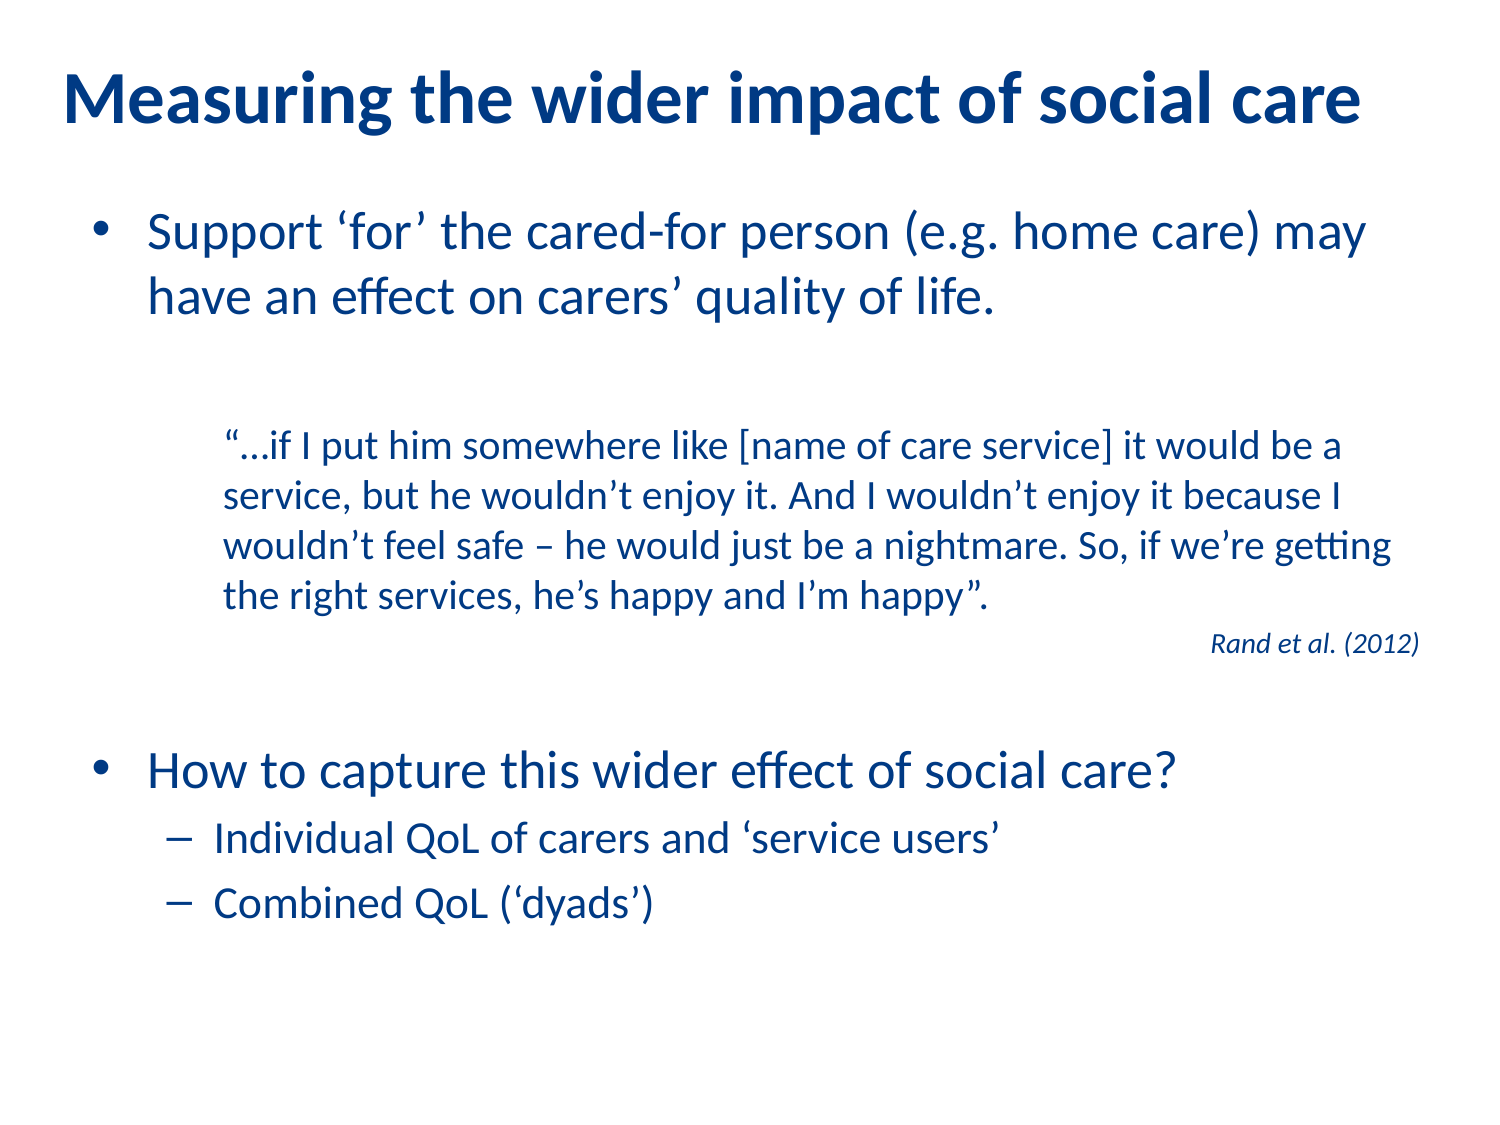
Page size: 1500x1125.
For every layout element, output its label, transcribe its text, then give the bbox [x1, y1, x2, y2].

title Measuring the wider impact of social care [47, 0, 1398, 188]
list Support ‘for’ the cared-for person (e.g. home care) may have an effect on carers’ quality of life. “…if I put him somewhere like [name of care service] it would be a service, but he wouldn’t enjoy it. And I wouldn’t enjoy it because I wouldn’t feel safe – he would just be a nightmare. So, if we’re getting the right services, he’s happy and I’m happy”. Rand et al. (2012) How to capture this wider effect of social care? Individual QoL of carers and ‘service users’ Combined QoL (‘dyads’) [76, 187, 1436, 1035]
